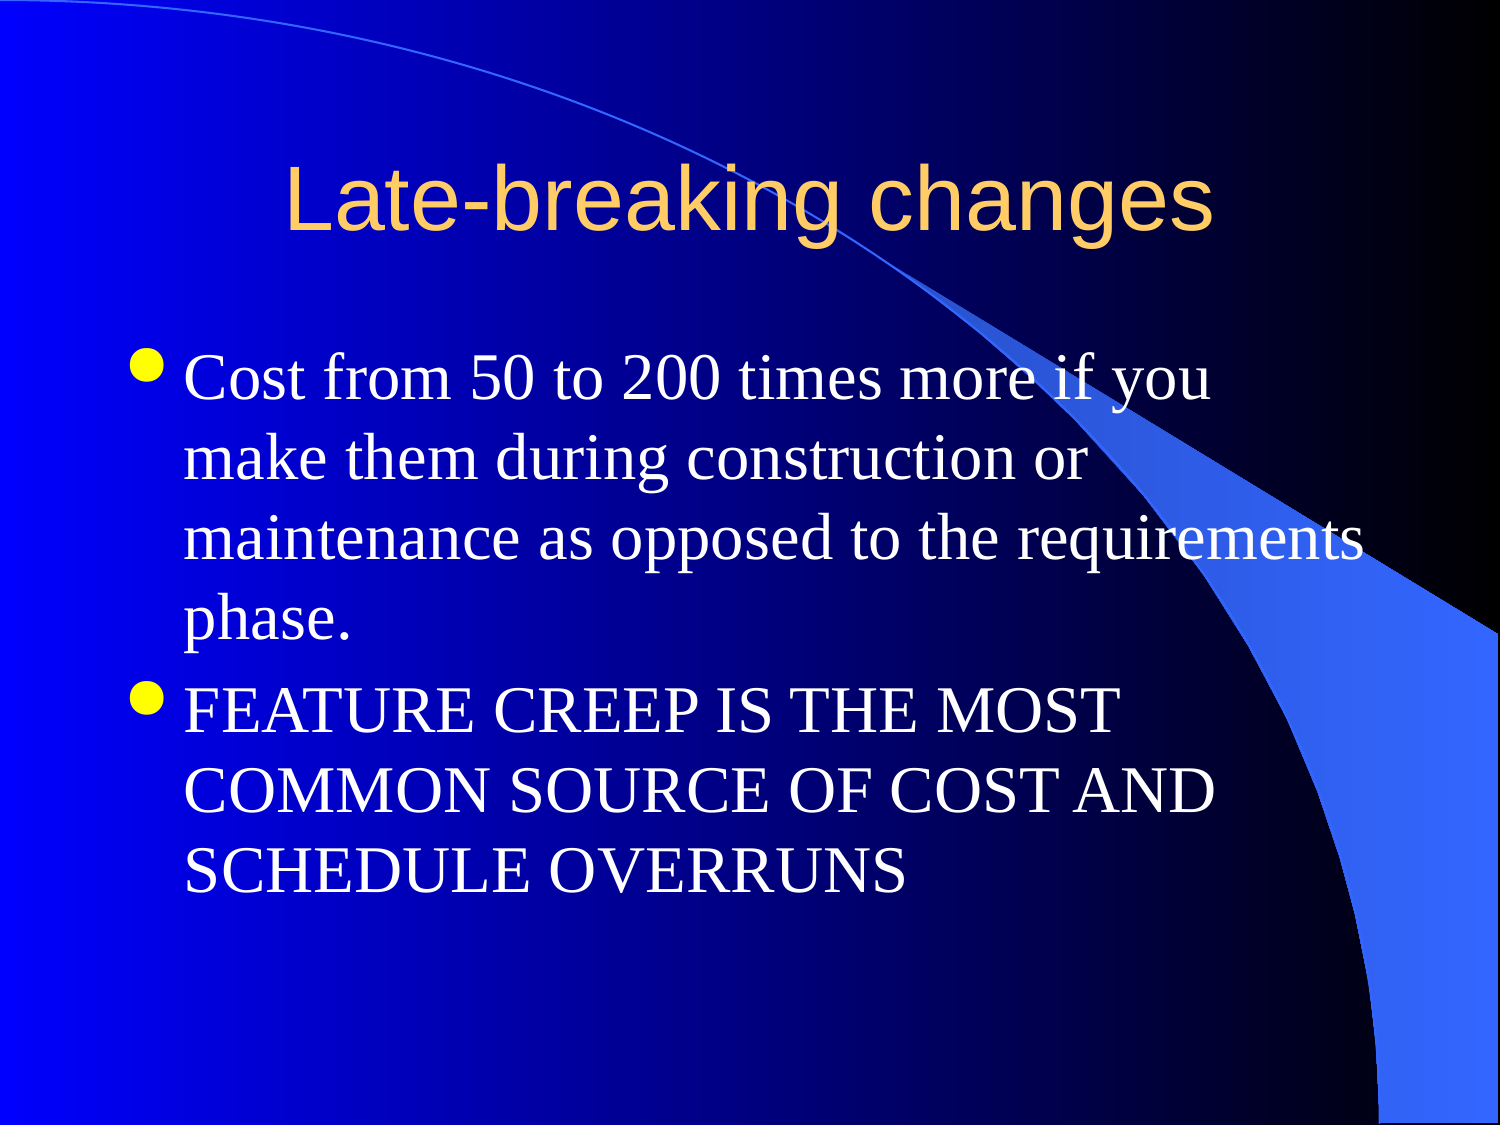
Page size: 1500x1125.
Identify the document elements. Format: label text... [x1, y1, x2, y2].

title Late-breaking changes [112, 99, 1388, 288]
list Cost from 50 to 200 times more if you make them during construction or maintenance as opposed to the requirements phase. FEATURE CREEP IS THE MOST COMMON SOURCE OF COST AND SCHEDULE OVERRUNS [112, 324, 1388, 1001]
